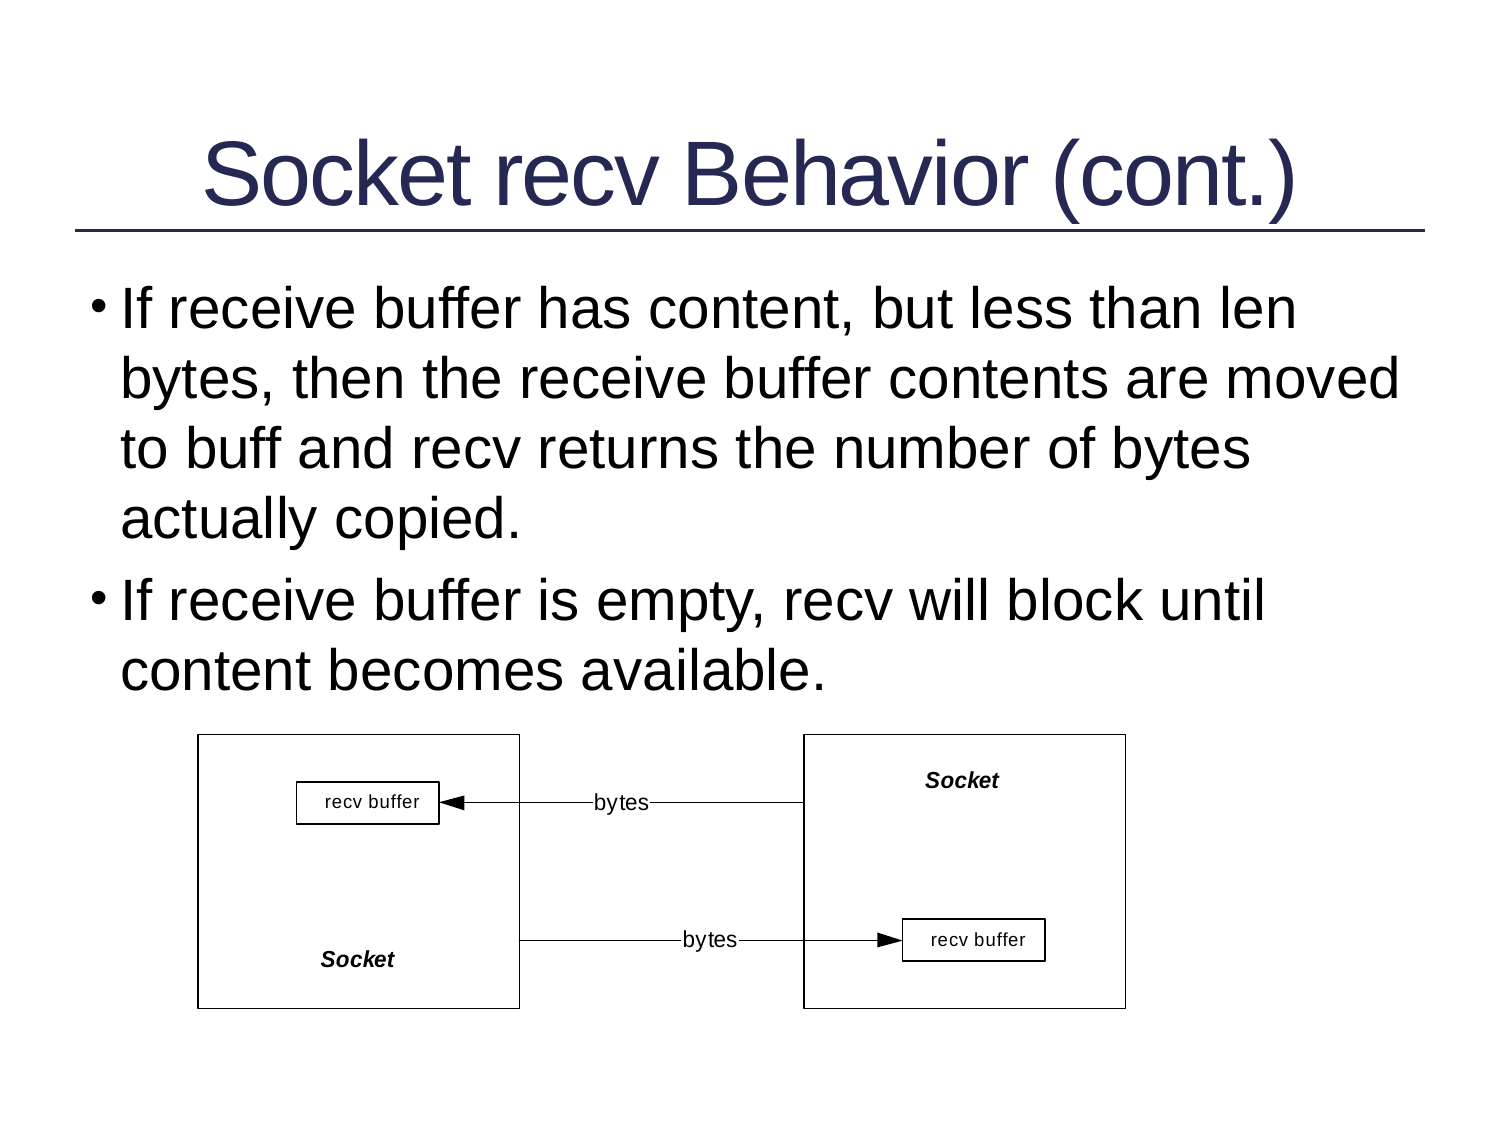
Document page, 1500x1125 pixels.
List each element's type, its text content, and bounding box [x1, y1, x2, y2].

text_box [196, 721, 1133, 1023]
list If receive buffer has content, but less than len bytes, then the receive buffer contents are moved to buff and recv returns the number of bytes actually copied. If receive buffer is empty, recv will block until content becomes available. [75, 262, 1476, 912]
title Socket recv Behavior (cont.) [75, 87, 1425, 250]
